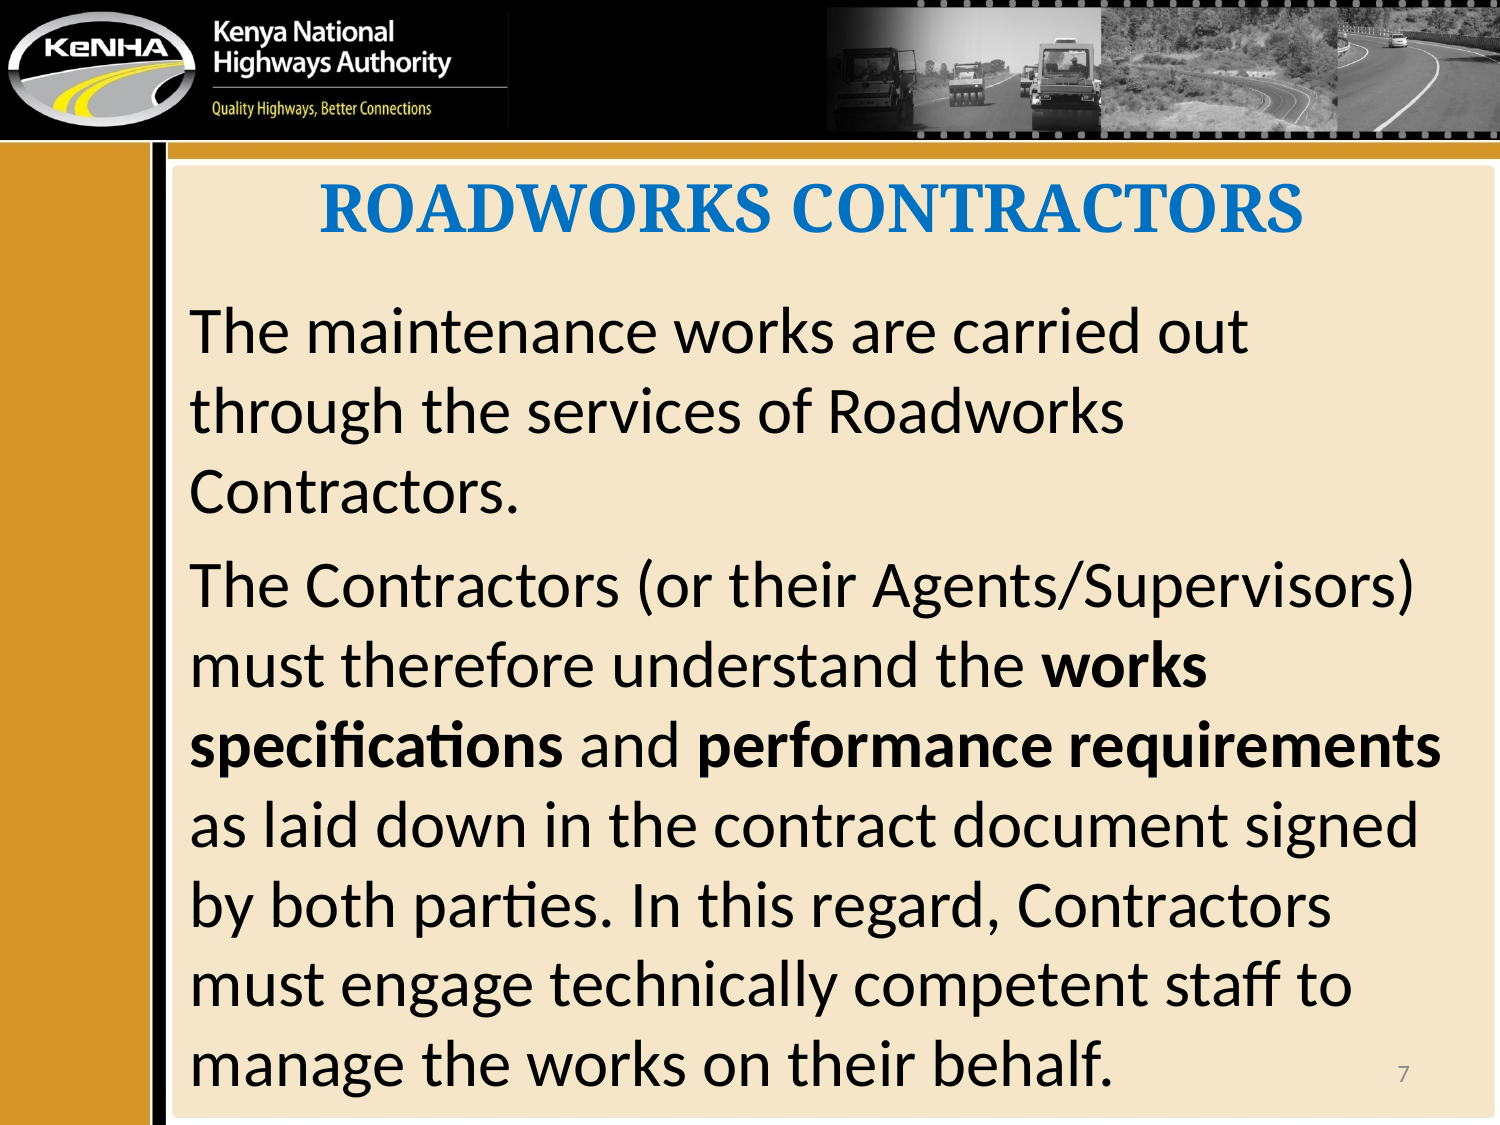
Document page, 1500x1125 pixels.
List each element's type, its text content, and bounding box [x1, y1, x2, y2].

slide_number 7 [1074, 1042, 1425, 1103]
list The maintenance works are carried out through the services of Roadworks Contractors. The Contractors (or their Agents/Supervisors) must therefore understand the works specifications and performance requirements as laid down in the contract document signed by both parties. In this regard, Contractors must engage technically competent staff to manage the works on their behalf. [174, 262, 1463, 1125]
title ROADWORKS CONTRACTORS [199, 162, 1426, 251]
picture [0, 0, 1500, 1125]
